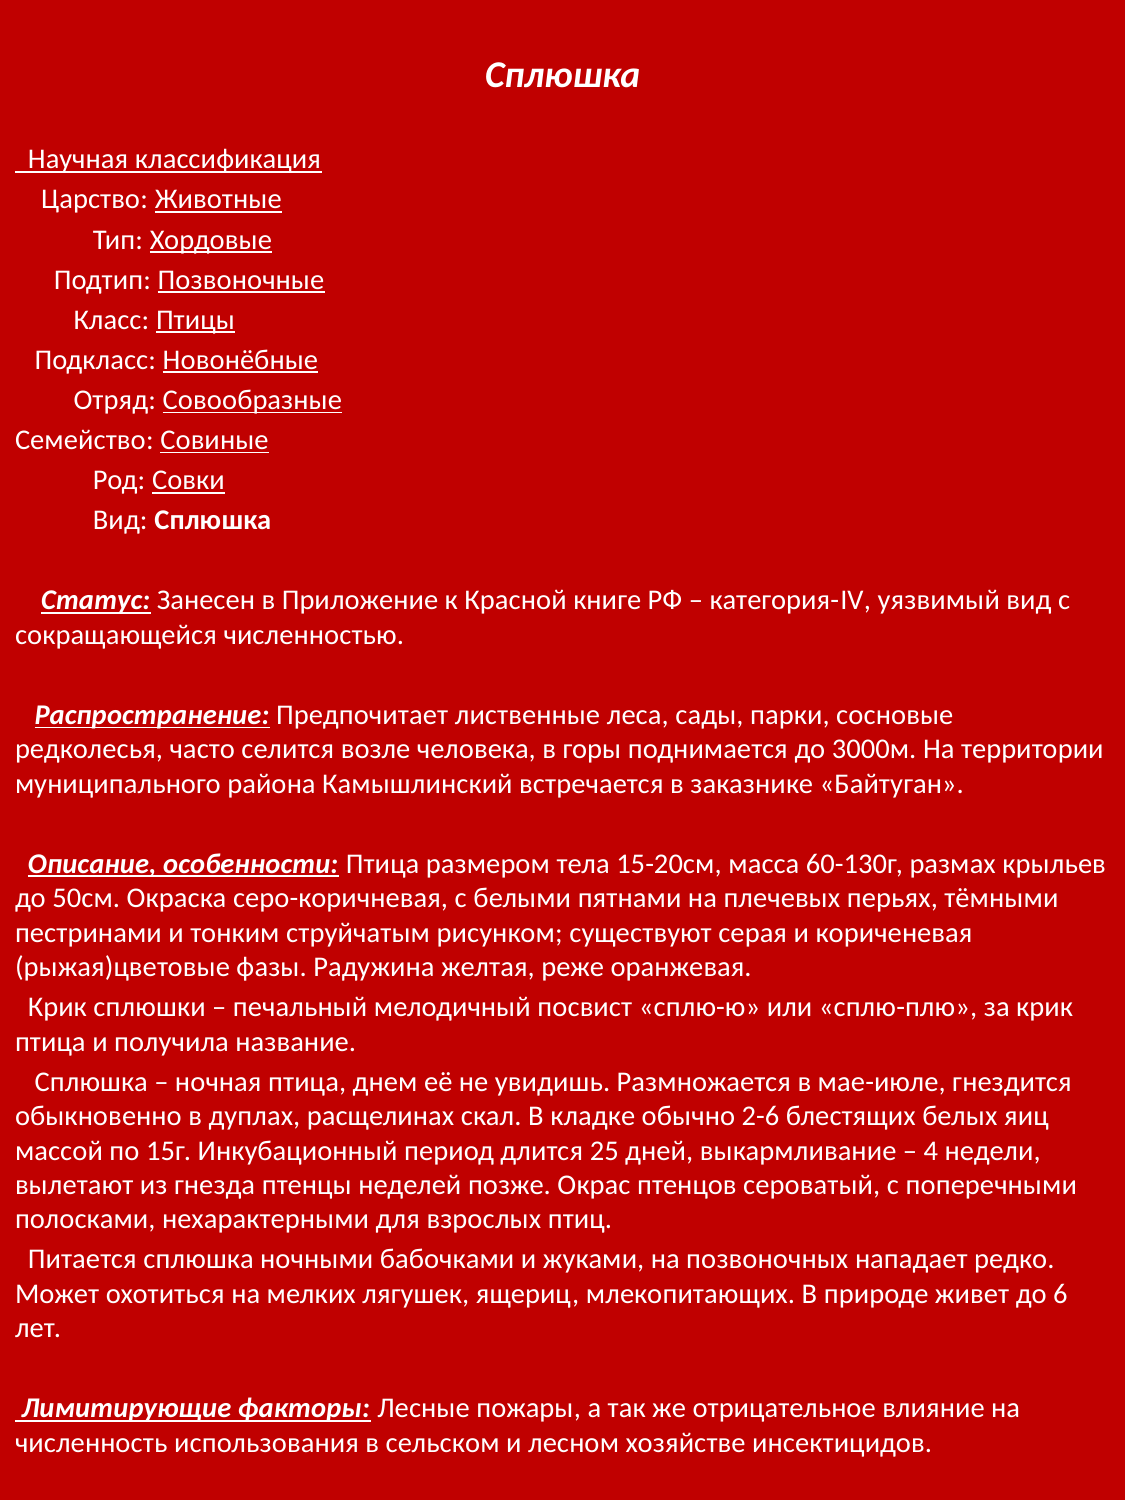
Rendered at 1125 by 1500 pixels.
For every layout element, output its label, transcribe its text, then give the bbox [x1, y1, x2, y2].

subtitle Сплюшка Научная классификация Царство: Животные Тип: Хордовые Подтип: Позвоночные Класс: Птицы Подкласс: Новонёбные Отряд: Совообразные Семейство: Совиные Род: Совки Вид: Сплюшка Статус: Занесен в Приложение к Красной книге РФ – категория-IV, уязвимый вид с сокращающейся численностью. Распространение: Предпочитает лиственные леса, сады, парки, сосновые редколесья, часто селится возле человека, в горы поднимается до 3000м. На территории муниципального района Камышлинский встречается в заказнике «Байтуган». Описание, особенности: Птица размером тела 15-20см, масса 60-130г, размах крыльев до 50см. Окраска серо-коричневая, с белыми пятнами на плечевых перьях, тёмными пестринами и тонким струйчатым рисунком; существуют серая и кориченевая (рыжая)цветовые фазы. Радужина желтая, реже оранжевая. Крик сплюшки – печальный мелодичный посвист «сплю-ю» или «сплю-плю», за крик птица и получила название. Сплюшка – ночная птица, днем её не увидишь. Размножается в мае-июле, гнездится обыкновенно в дуплах, расщелинах скал. В кладке обычно 2-6 блестящих белых яиц массой по 15г. Инкубационный период длится 25 дней, выкармливание – 4 недели, вылетают из гнезда птенцы неделей позже. Окрас птенцов сероватый, с поперечными полосками, нехарактерными для взрослых птиц. Питается сплюшка ночными бабочками и жуками, на позвоночных нападает редко. Может охотиться на мелких лягушек, ящериц, млекопитающих. В природе живет до 6 лет. Лимитирующие факторы: Лесные пожары, а так же отрицательное влияние на численность использования в сельском и лесном хозяйстве инсектицидов. [0, 0, 1125, 1500]
